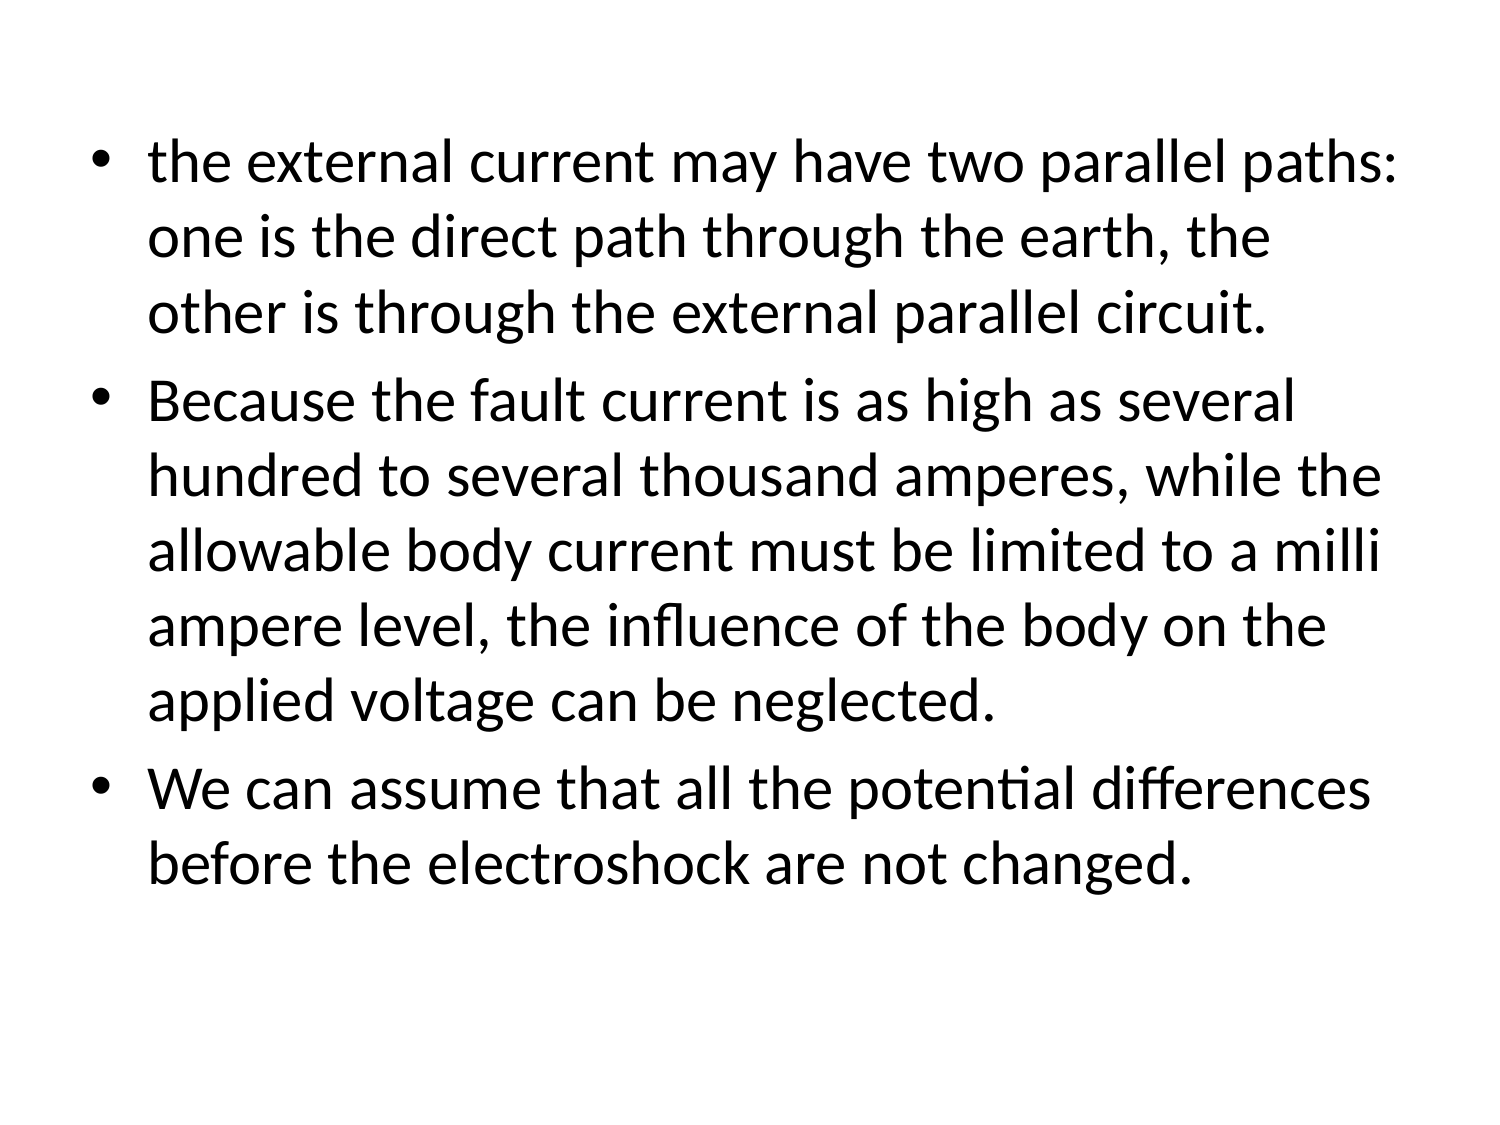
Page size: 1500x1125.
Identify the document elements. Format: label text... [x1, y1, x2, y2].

list the external current may have two parallel paths: one is the direct path through the earth, the other is through the external parallel circuit. Because the fault current is as high as several hundred to several thousand amperes, while the allowable body current must be limited to a milli ampere level, the influence of the body on the applied voltage can be neglected. We can assume that all the potential differences before the electroshock are not changed. [75, 112, 1425, 1005]
